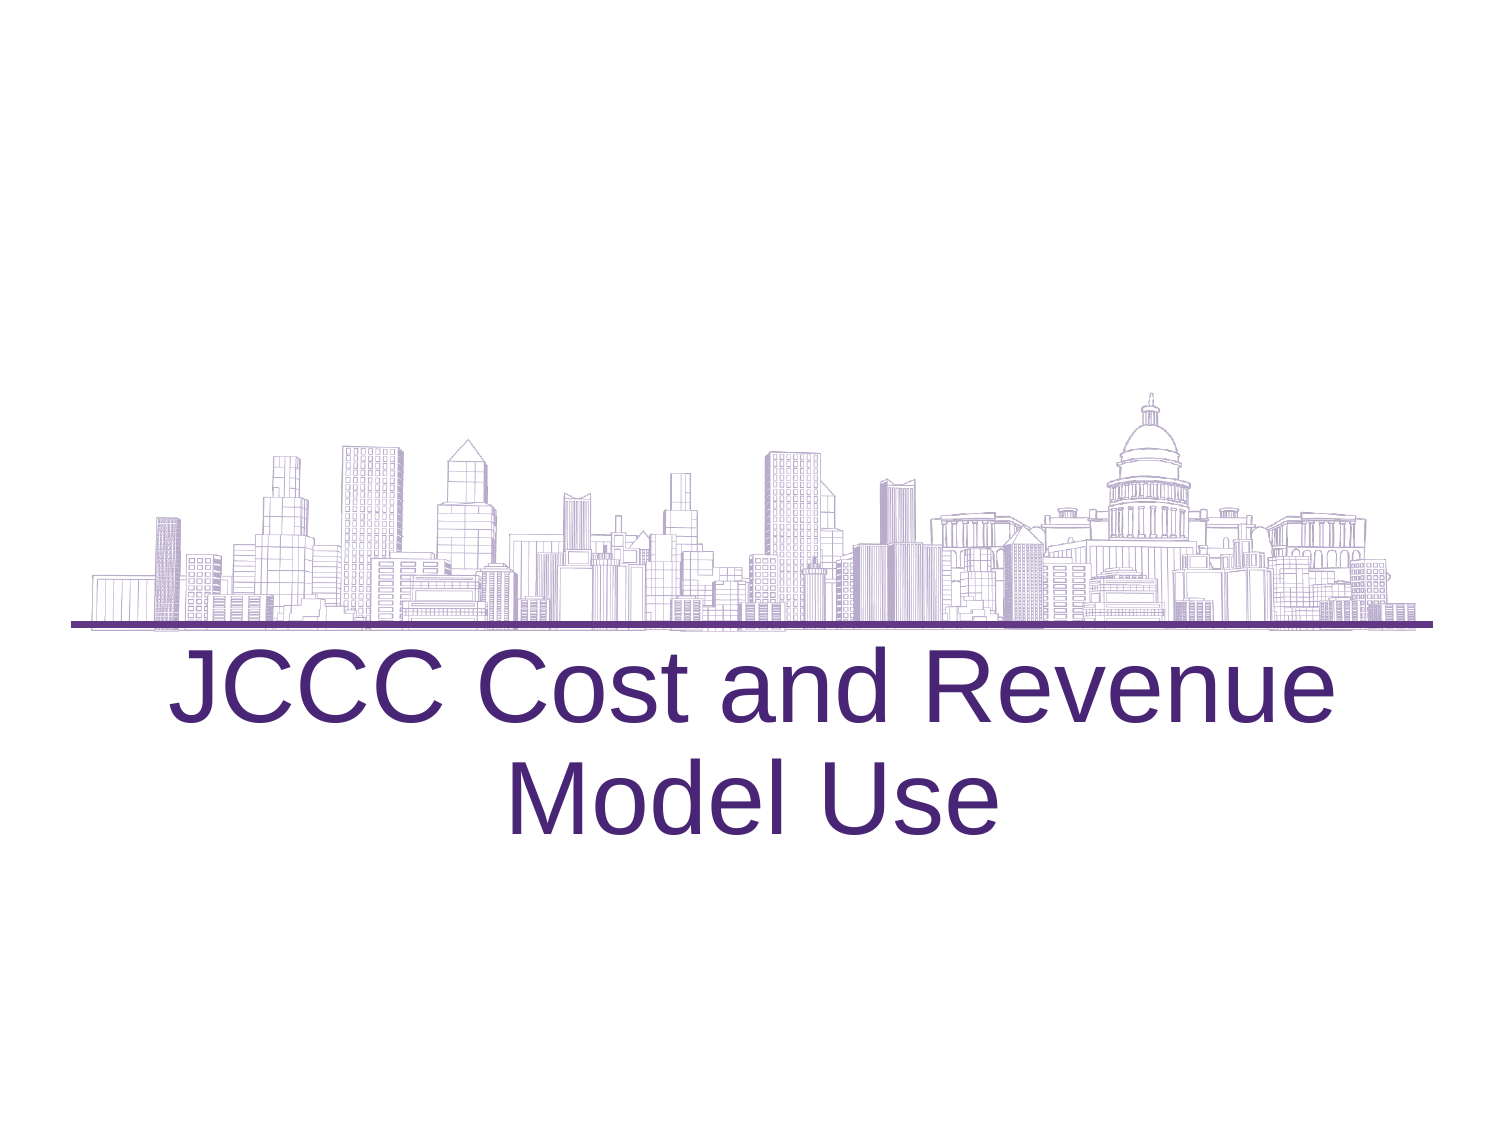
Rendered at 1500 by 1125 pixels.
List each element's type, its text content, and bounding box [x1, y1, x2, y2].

title JCCC Cost and Revenue Model Use [70, 624, 1438, 1002]
picture [88, 384, 1416, 621]
